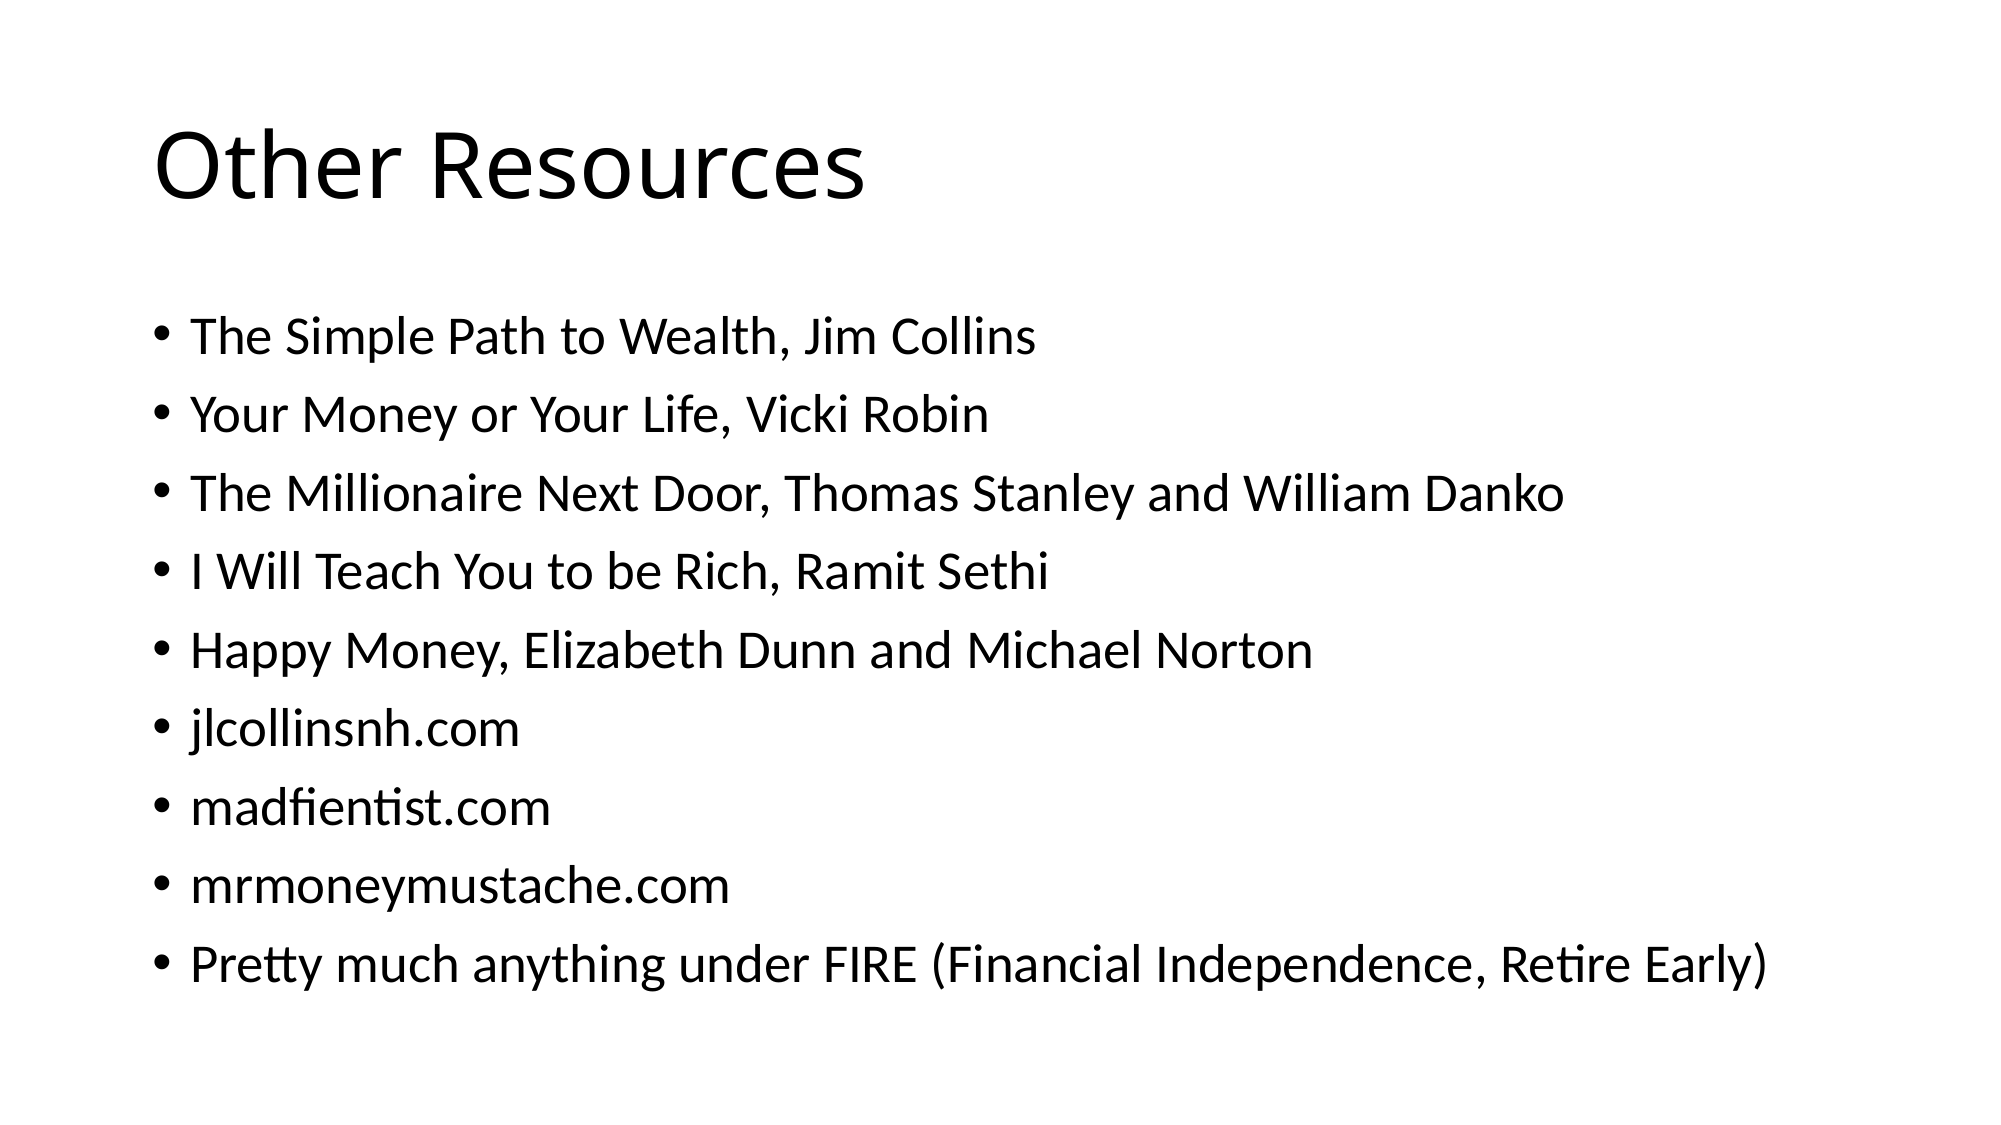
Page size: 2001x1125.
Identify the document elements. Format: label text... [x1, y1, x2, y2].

title Other Resources [137, 59, 1863, 278]
list The Simple Path to Wealth, Jim Collins Your Money or Your Life, Vicki Robin The Millionaire Next Door, Thomas Stanley and William Danko I Will Teach You to be Rich, Ramit Sethi Happy Money, Elizabeth Dunn and Michael Norton jlcollinsnh.com madfientist.com mrmoneymustache.com Pretty much anything under FIRE (Financial Independence, Retire Early) [137, 299, 1863, 1014]
